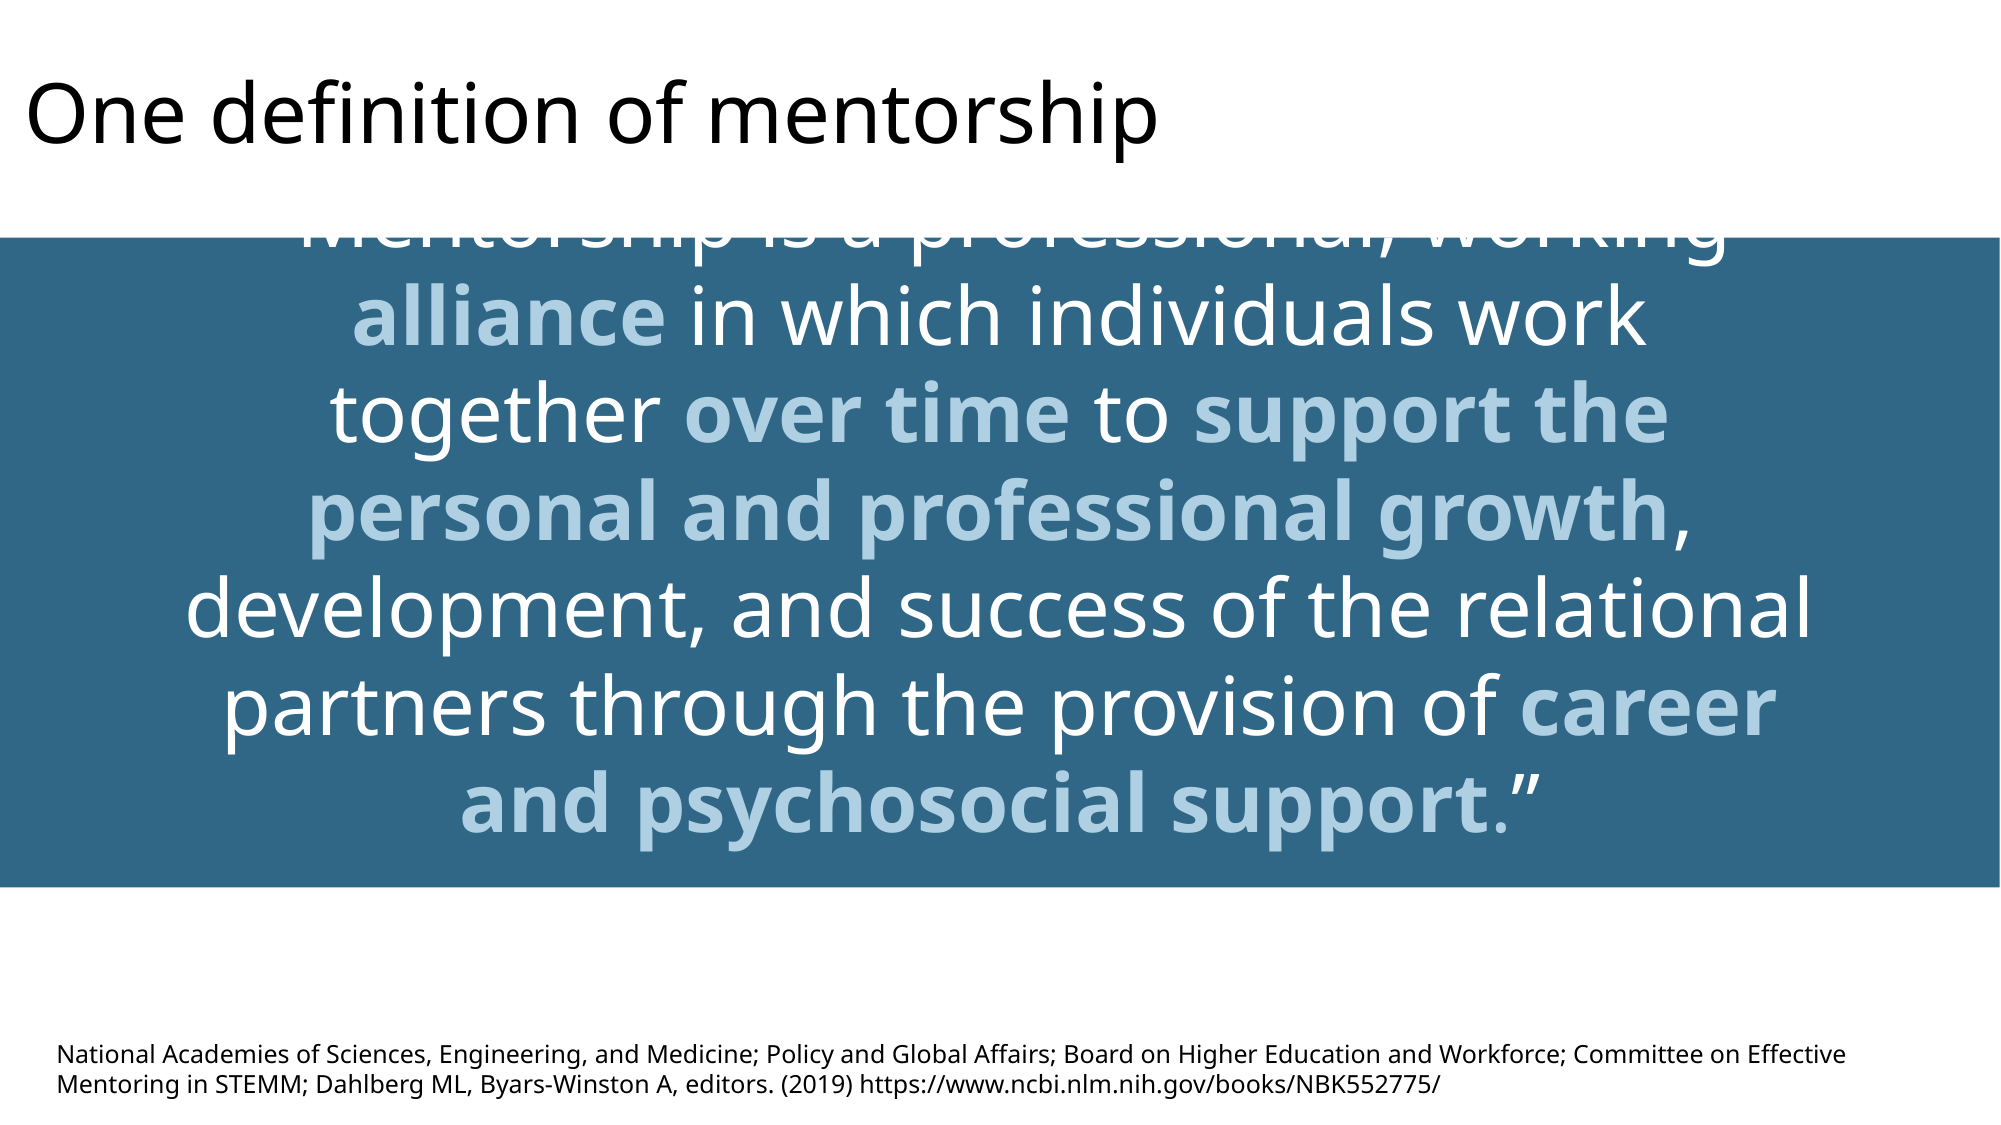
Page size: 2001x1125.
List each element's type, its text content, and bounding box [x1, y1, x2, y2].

text_box One definition of mentorship [9, 52, 1380, 168]
text_box “Mentorship is a professional, working alliance in which individuals work together over time to support the personal and professional growth, development, and success of the relational partners through the provision of career and psychosocial support.” [167, 295, 1833, 857]
text_box [0, 237, 2000, 888]
text_box National Academies of Sciences, Engineering, and Medicine; Policy and Global Affairs; Board on Higher Education and Workforce; Committee on Effective Mentoring in STEMM; Dahlberg ML, Byars-Winston A, editors. (2019) https://www.ncbi.nlm.nih.gov/books/NBK552775/ [41, 1030, 1959, 1106]
